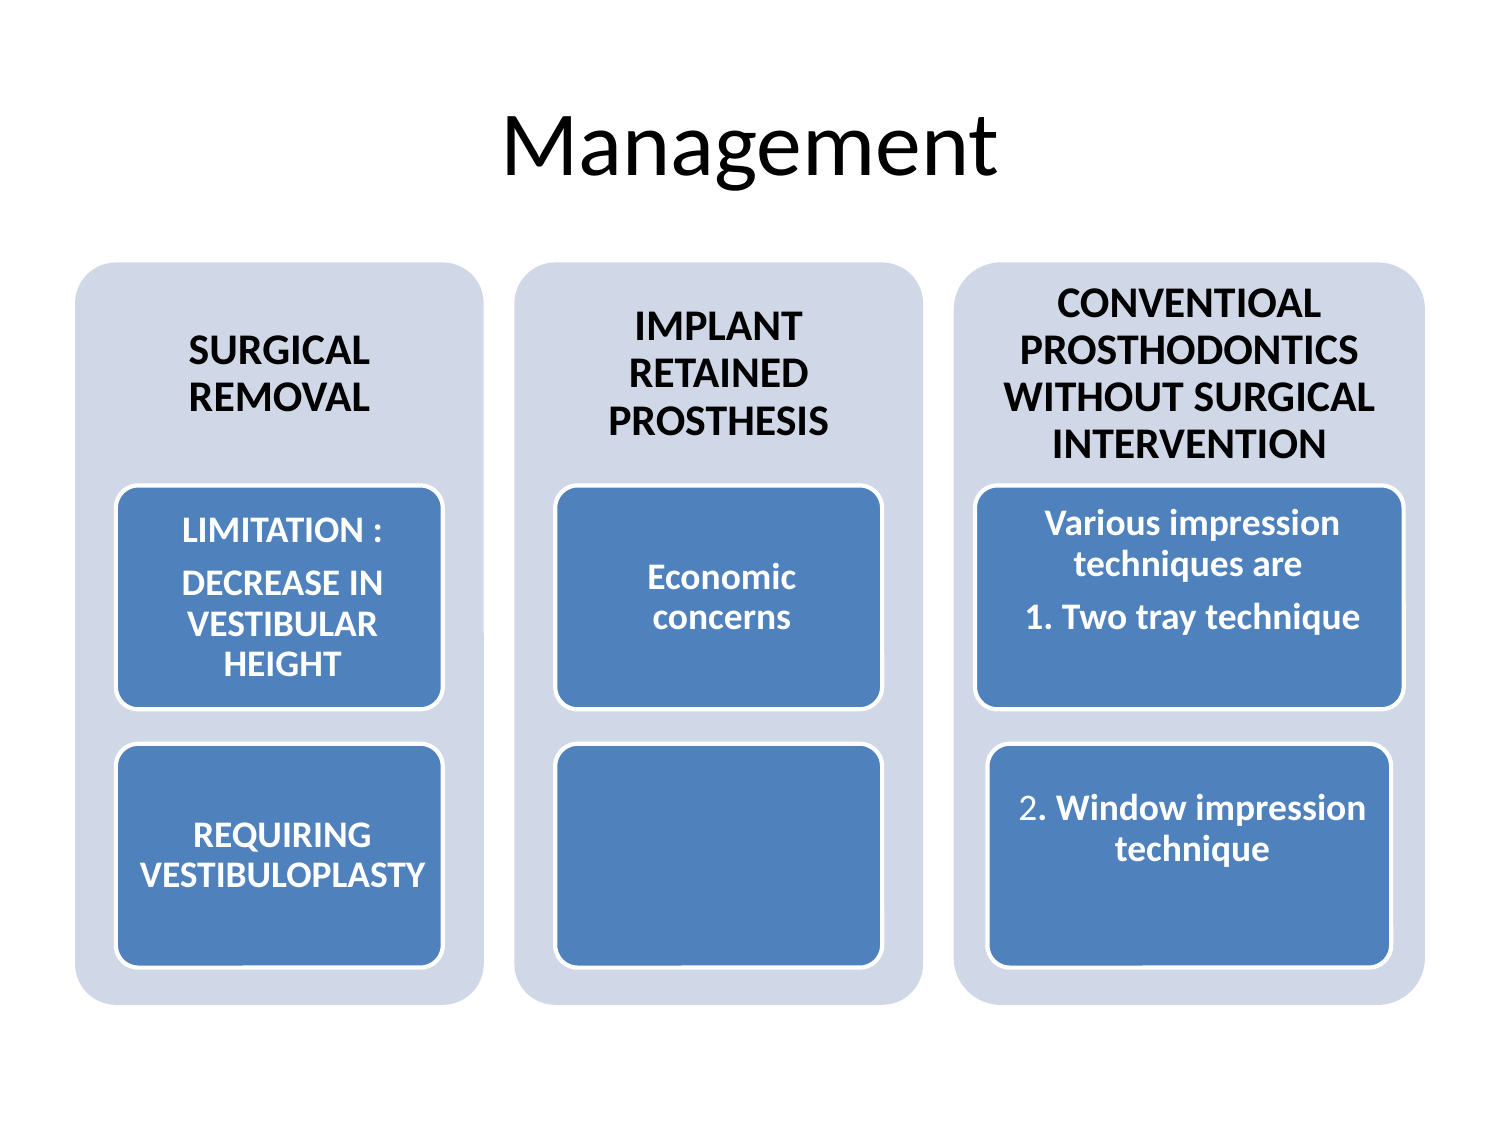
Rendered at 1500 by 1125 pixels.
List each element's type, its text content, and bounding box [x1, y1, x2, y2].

title Management [75, 45, 1425, 233]
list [74, 262, 1426, 1006]
